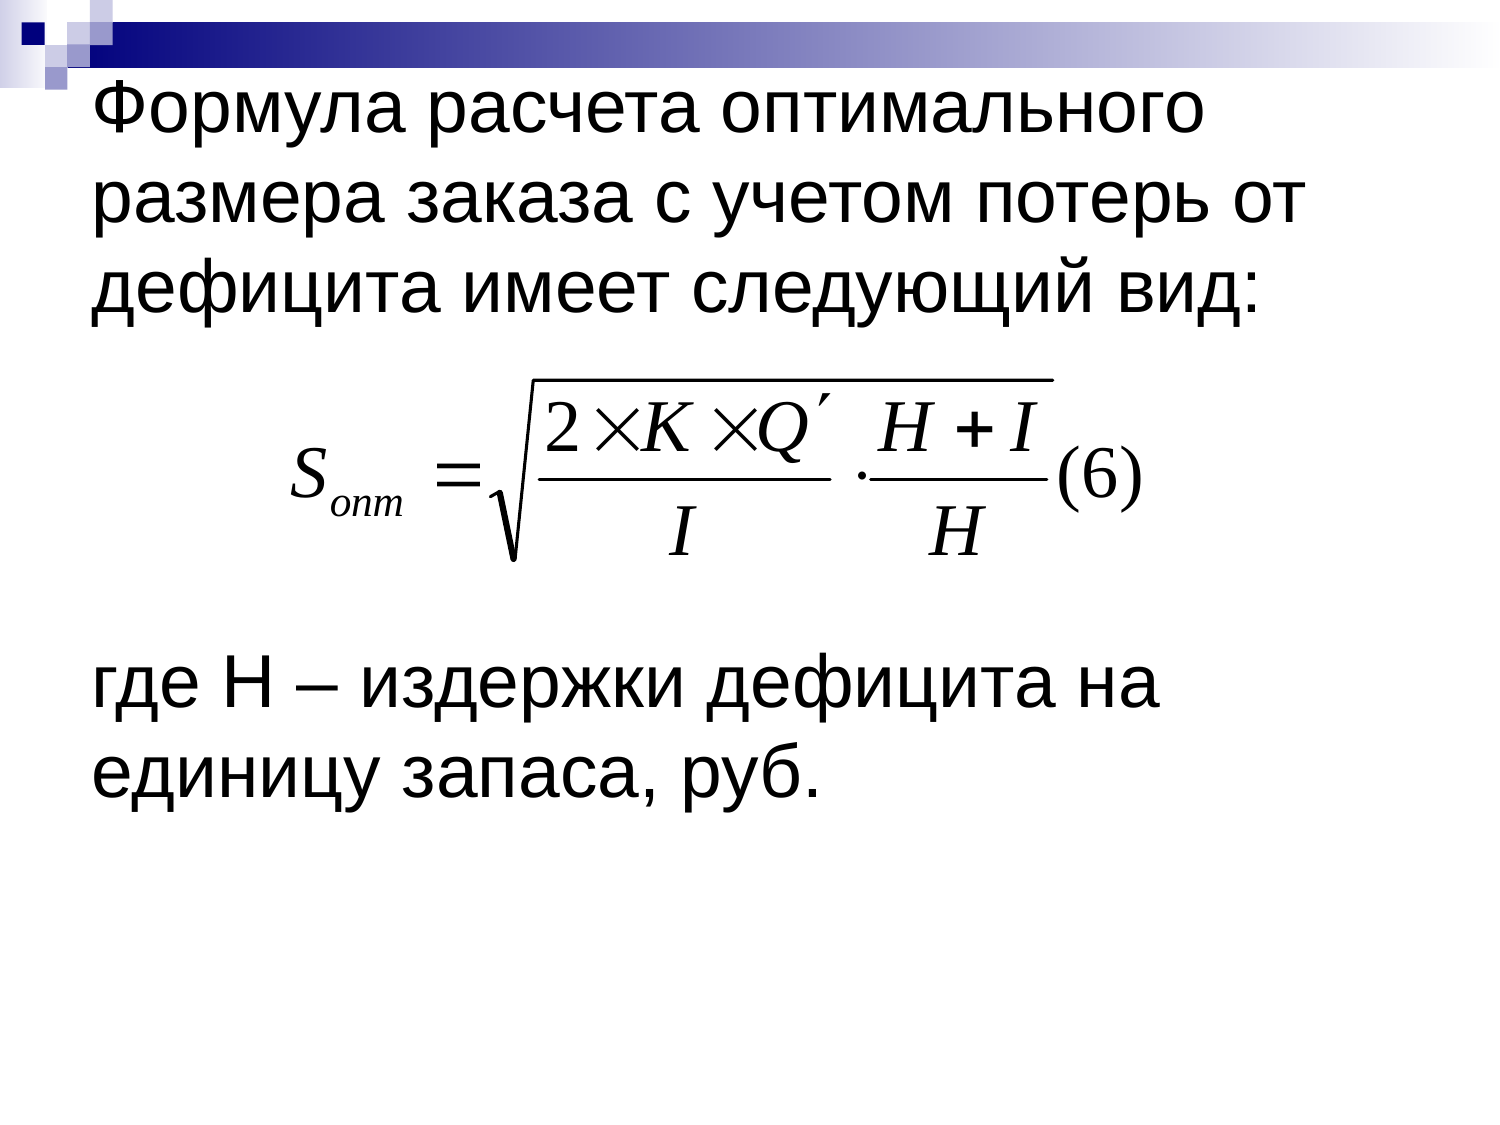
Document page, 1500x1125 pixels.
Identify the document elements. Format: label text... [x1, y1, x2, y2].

title Формула расчета оптимального размера заказа с учетом потерь от дефицита имеет следующий вид: [76, 125, 1427, 351]
text_box где H – издержки дефицита на единицу запаса, руб. [76, 609, 1427, 835]
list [277, 361, 1157, 579]
